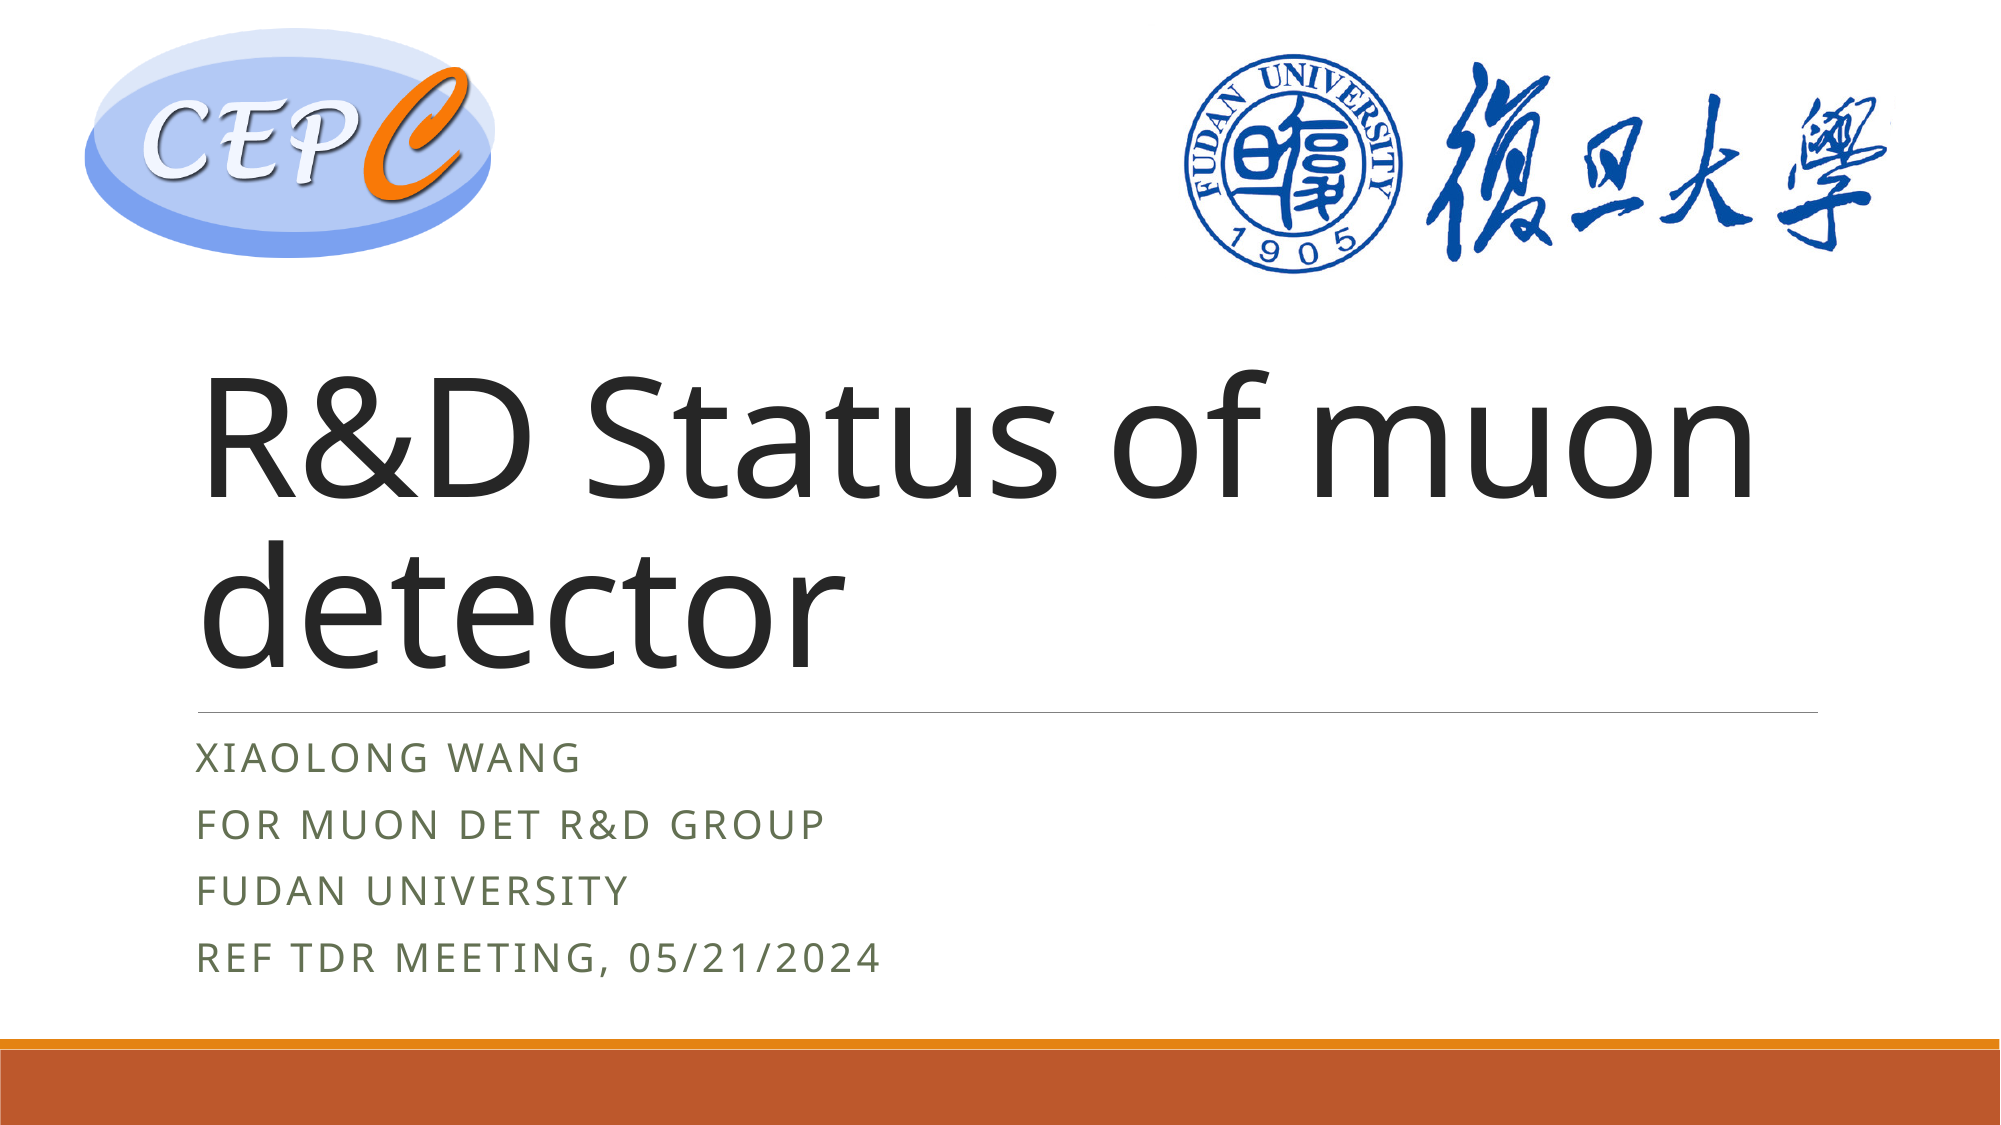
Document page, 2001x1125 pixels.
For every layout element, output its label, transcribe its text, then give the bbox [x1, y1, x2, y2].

picture [1026, 13, 1909, 284]
subtitle Xiaolong Wang For muon Det R&D group Fudan University REF TDR meeting, 05/21/2024 [180, 730, 1831, 992]
picture [74, 13, 504, 268]
title R&D Status of muon detector [180, 124, 1830, 710]
